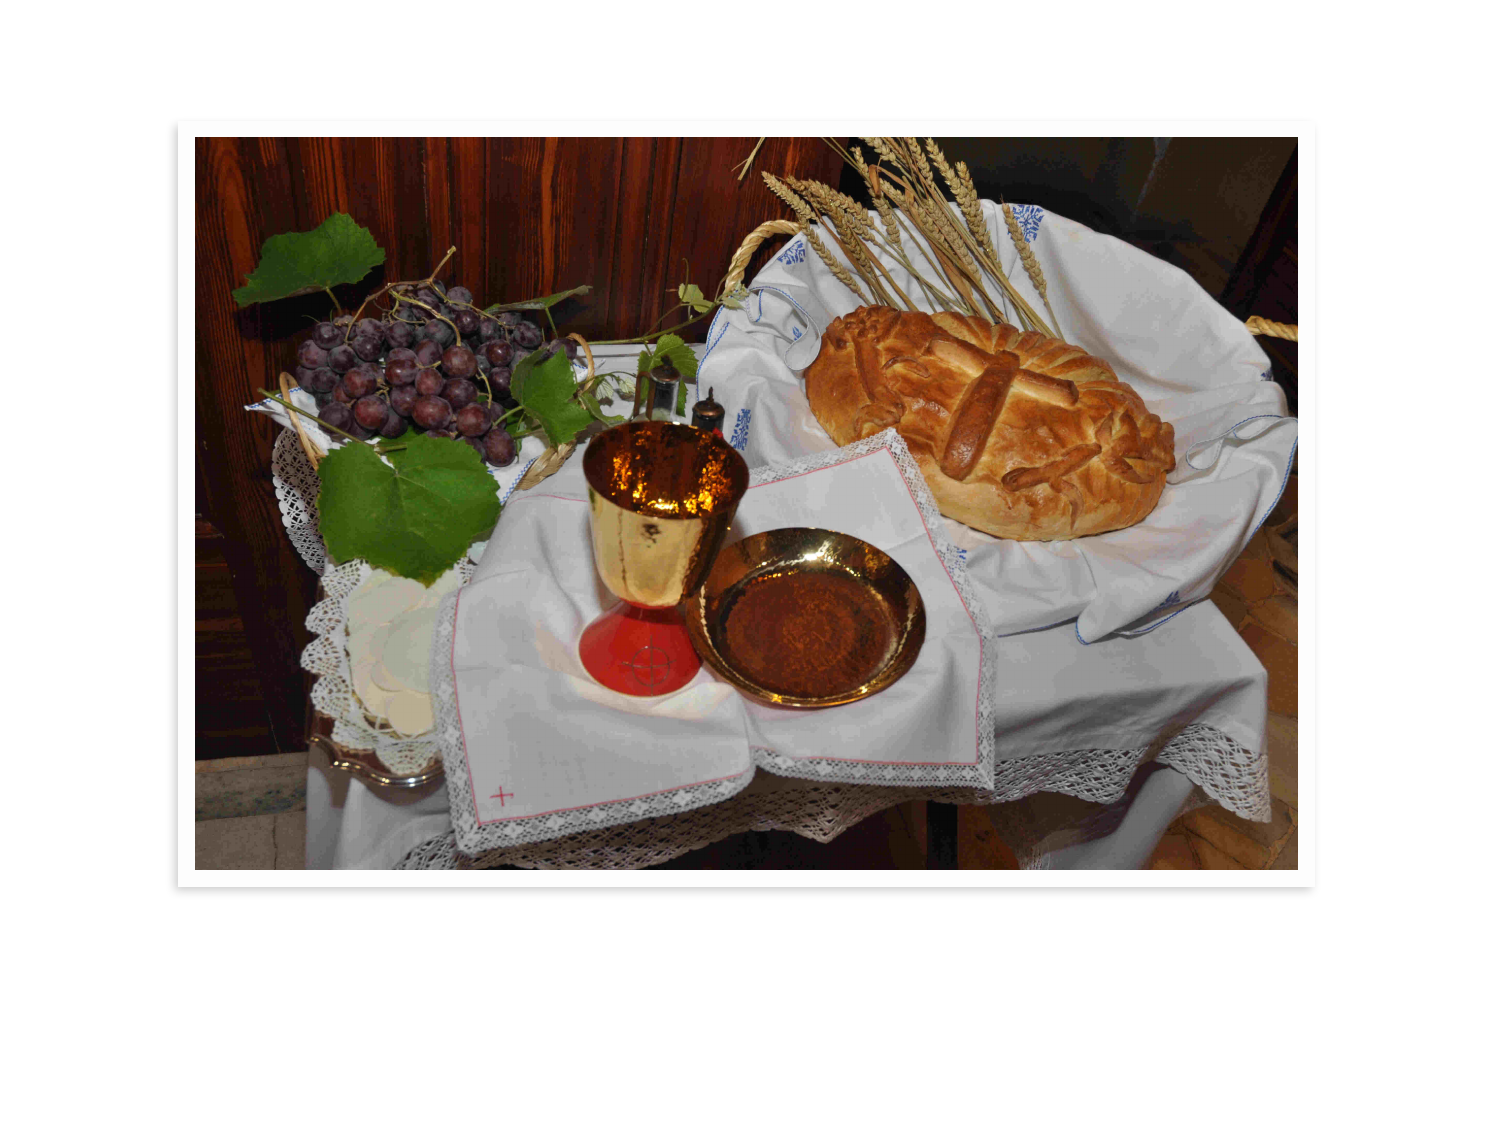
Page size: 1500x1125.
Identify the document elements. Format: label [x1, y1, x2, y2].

picture [194, 136, 1299, 871]
